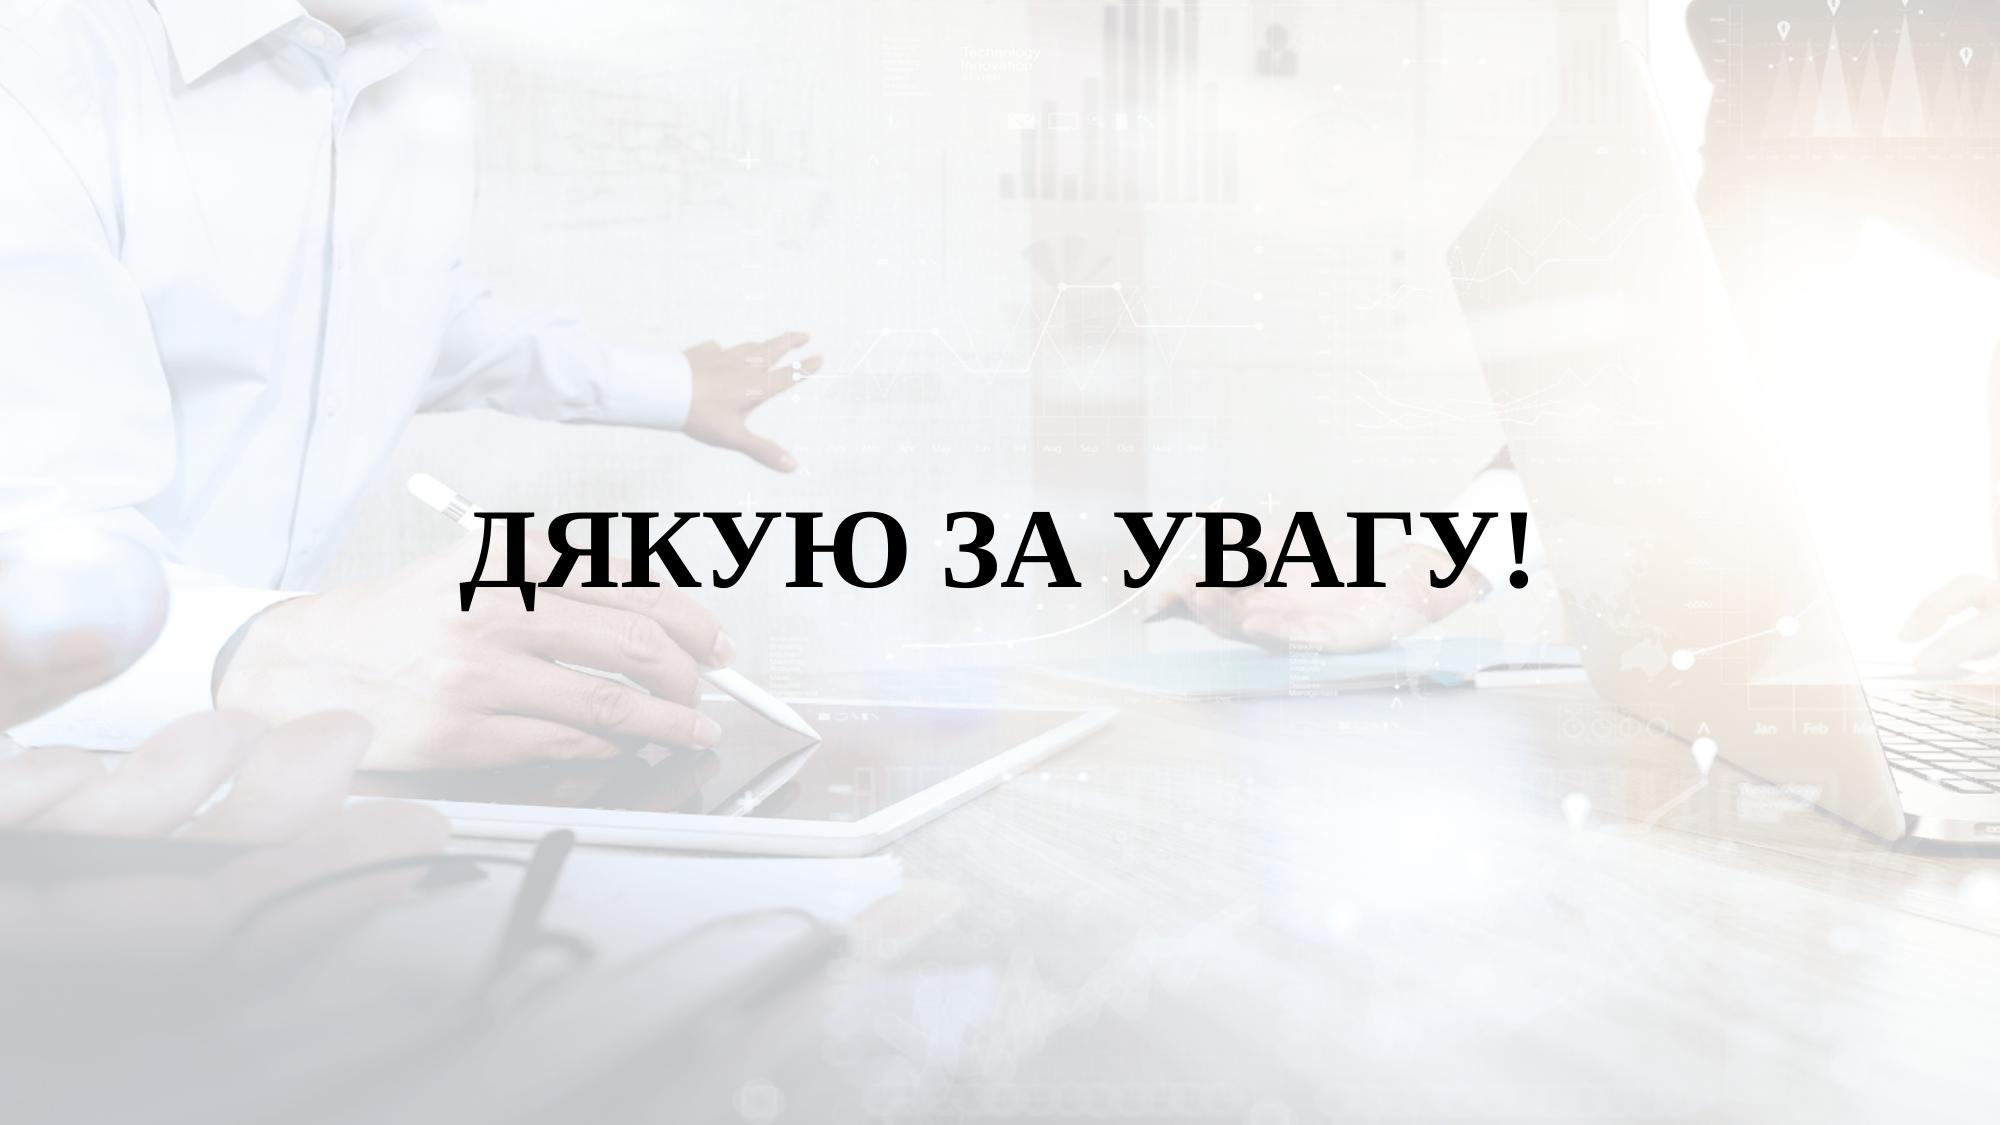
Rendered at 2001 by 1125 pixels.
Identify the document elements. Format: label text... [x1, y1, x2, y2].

text_box ДЯКУЮ ЗА УВАГУ! [329, 466, 1671, 619]
